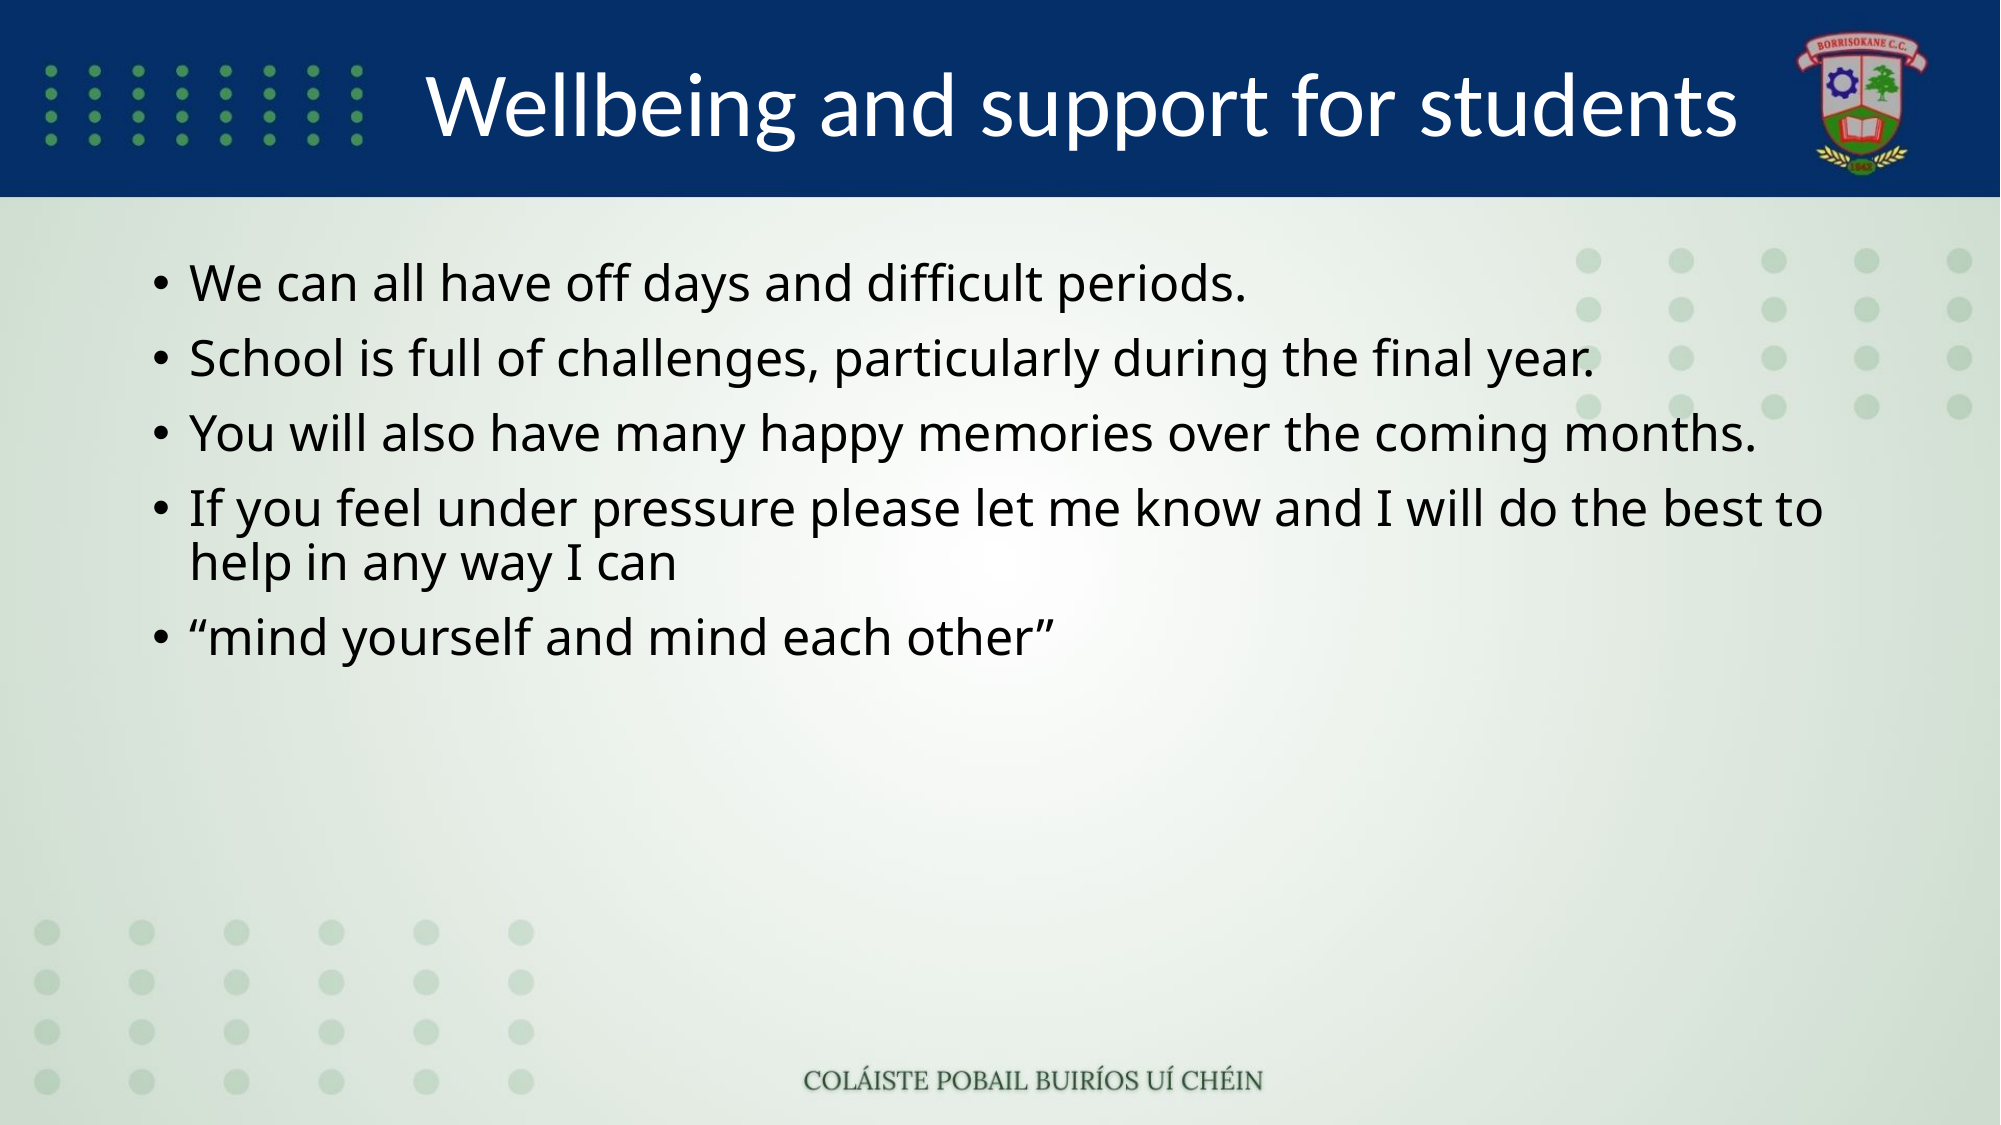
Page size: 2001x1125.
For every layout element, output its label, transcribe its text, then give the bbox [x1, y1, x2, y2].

list We can all have off days and difficult periods. School is full of challenges, particularly during the final year. You will also have many happy memories over the coming months. If you feel under pressure please let me know and I will do the best to help in any way I can “mind yourself and mind each other” [137, 251, 1863, 1014]
title Wellbeing and support for students [410, 59, 1863, 164]
picture [0, 0, 2000, 1125]
